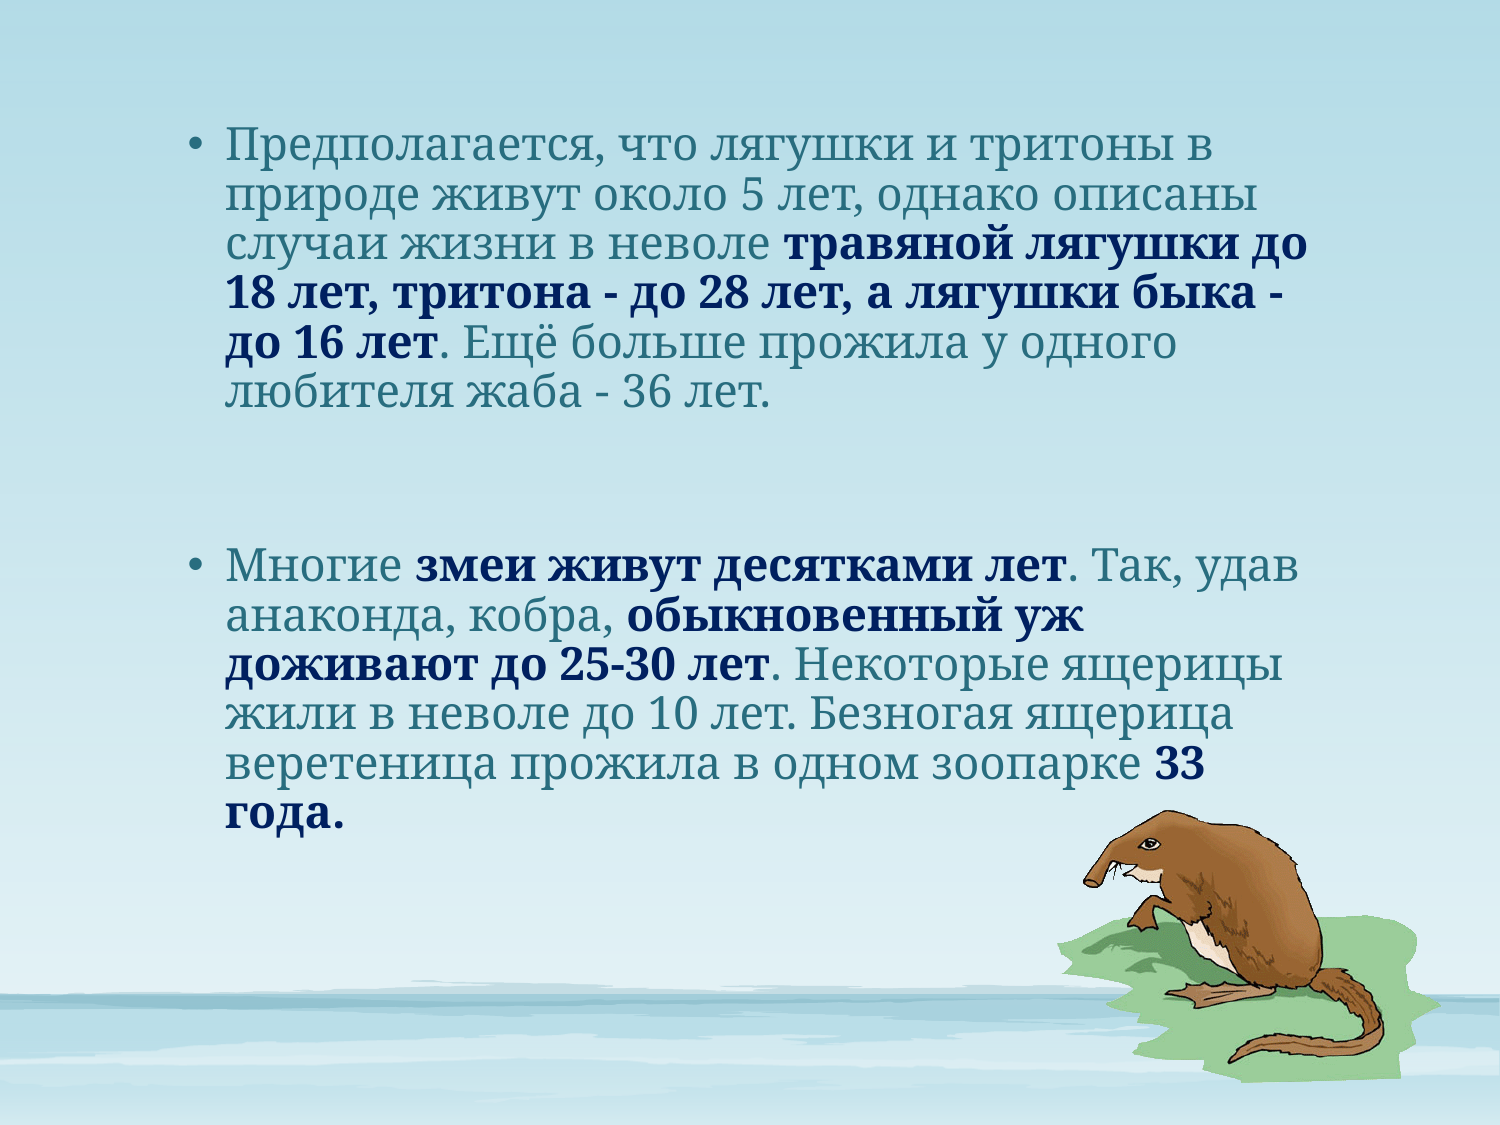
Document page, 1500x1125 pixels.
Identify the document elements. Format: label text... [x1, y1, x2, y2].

list Предполагается, что лягушки и тритоны в природе живут около 5 лет, однако описаны случаи жизни в неволе травяной лягушки до 18 лет, тритона - до 28 лет, а лягушки быка - до 16 лет. Ещё больше прожила у одного любителя жаба - 36 лет. Многие змеи живут десятками лет. Так, удав анаконда, кобра, обыкновенный уж доживают до 25-30 лет. Некоторые ящерицы жили в неволе до 10 лет. Безногая ящерица веретеница прожила в одном зоопарке 33 года. [165, 113, 1335, 938]
picture [0, 810, 1500, 1103]
